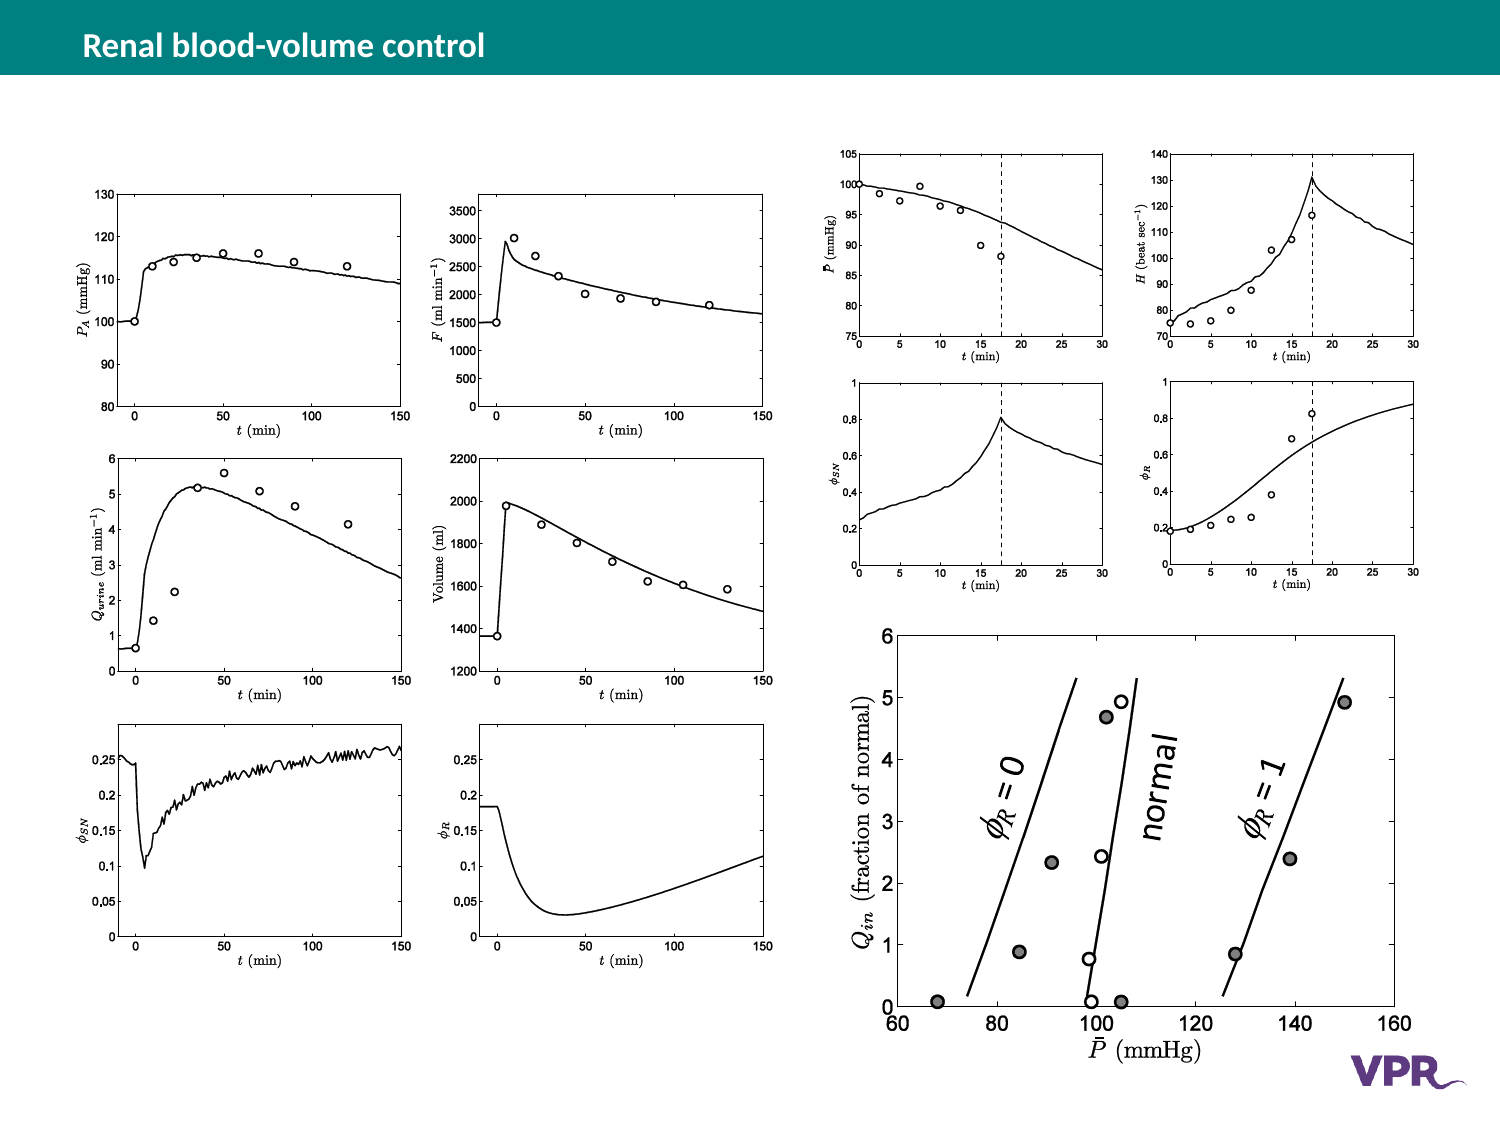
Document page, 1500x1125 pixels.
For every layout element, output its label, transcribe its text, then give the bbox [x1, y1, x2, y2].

picture [799, 599, 1470, 1090]
text_box Renal blood-volume control [0, 0, 1500, 75]
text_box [812, 137, 1435, 599]
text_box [62, 174, 788, 978]
